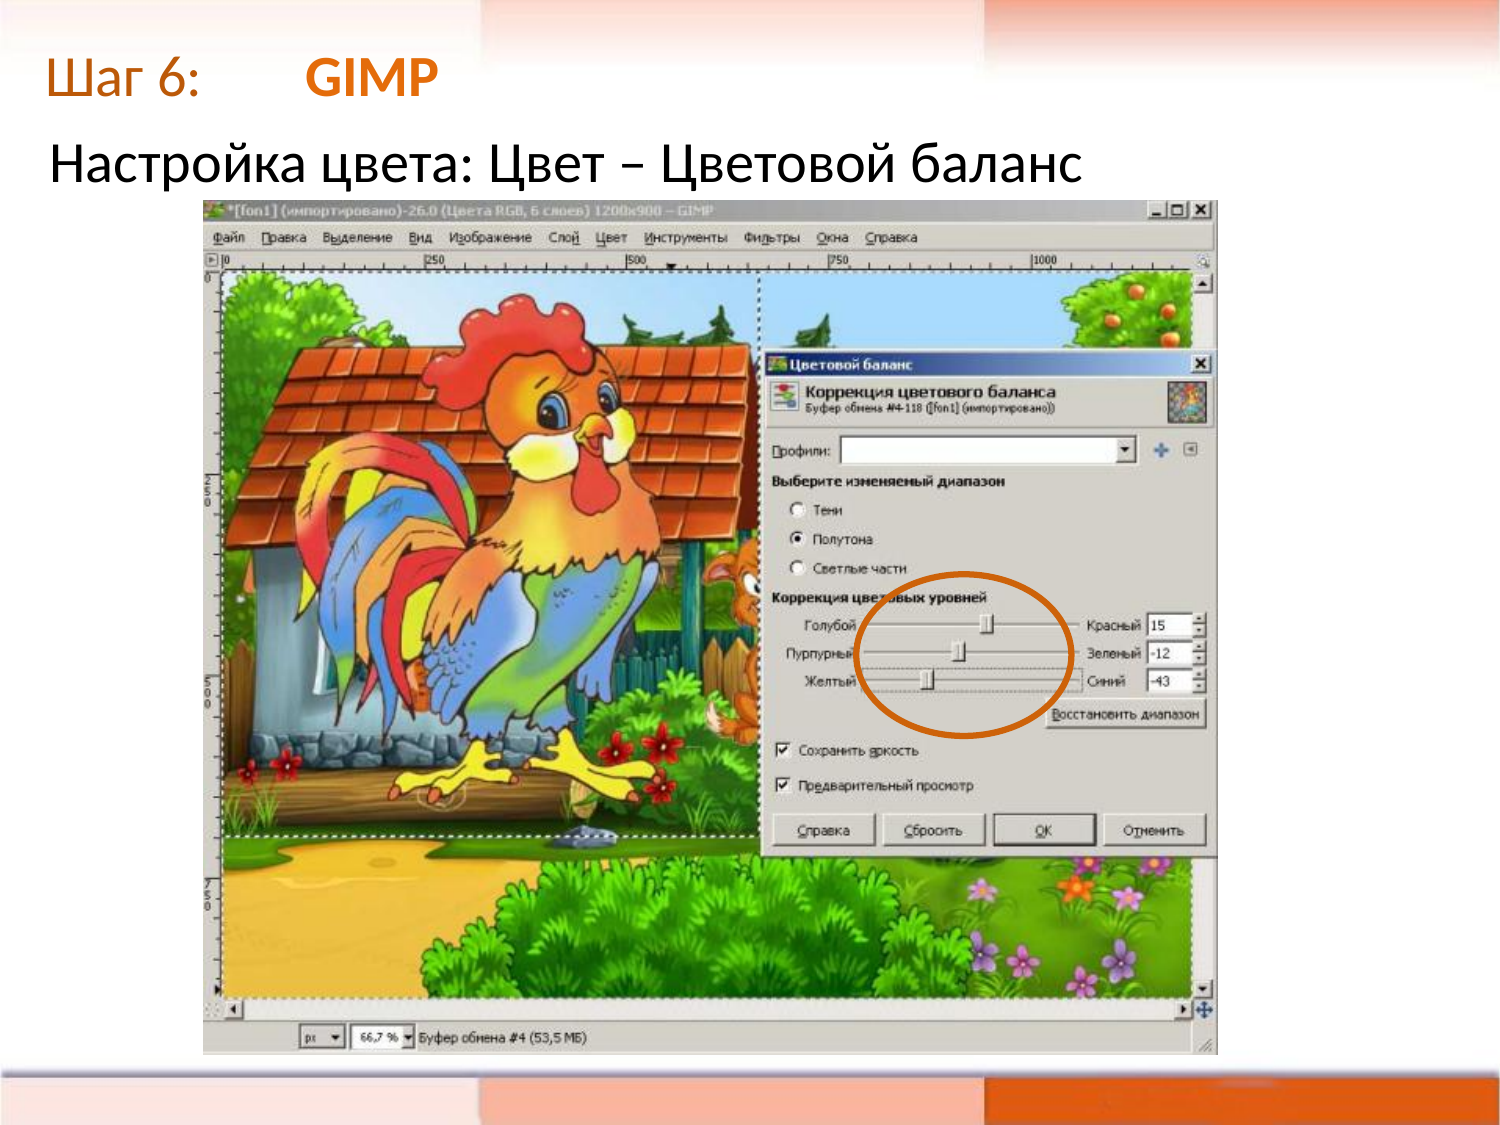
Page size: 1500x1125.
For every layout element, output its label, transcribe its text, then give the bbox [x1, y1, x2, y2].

text_box GIMP [290, 30, 455, 116]
text_box Шаг 6: [30, 30, 231, 116]
picture [0, 0, 1500, 1125]
text_box Настройка цвета: Цвет – Цветовой баланс [34, 116, 1099, 202]
